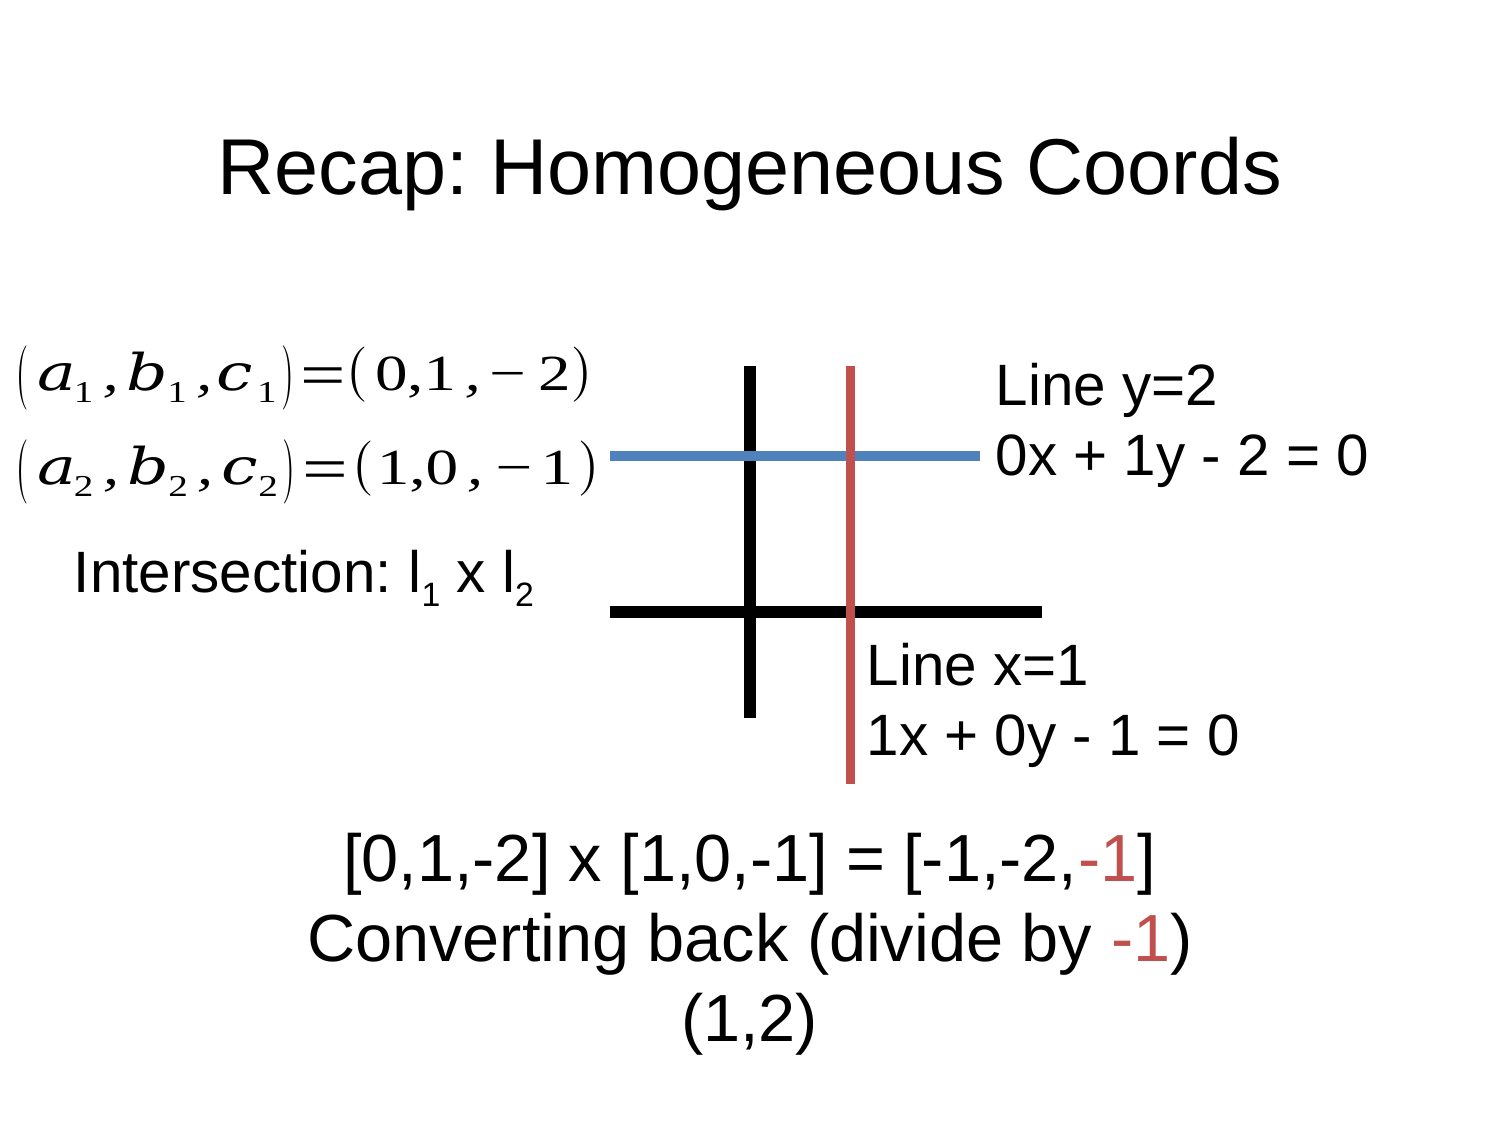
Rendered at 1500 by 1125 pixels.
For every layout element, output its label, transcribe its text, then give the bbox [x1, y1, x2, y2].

title Recap: Homogeneous Coords [103, 59, 1397, 278]
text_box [0, 342, 630, 613]
text_box Line y=2 0x + 1y - 2 = 0 [981, 339, 1398, 495]
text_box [630, 365, 1043, 455]
text_box [0,1,-2] x [1,0,-1] = [-1,-2,-1] Converting back (divide by -1) (1,2) [219, 807, 1281, 1063]
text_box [609, 456, 850, 718]
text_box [850, 366, 1269, 784]
